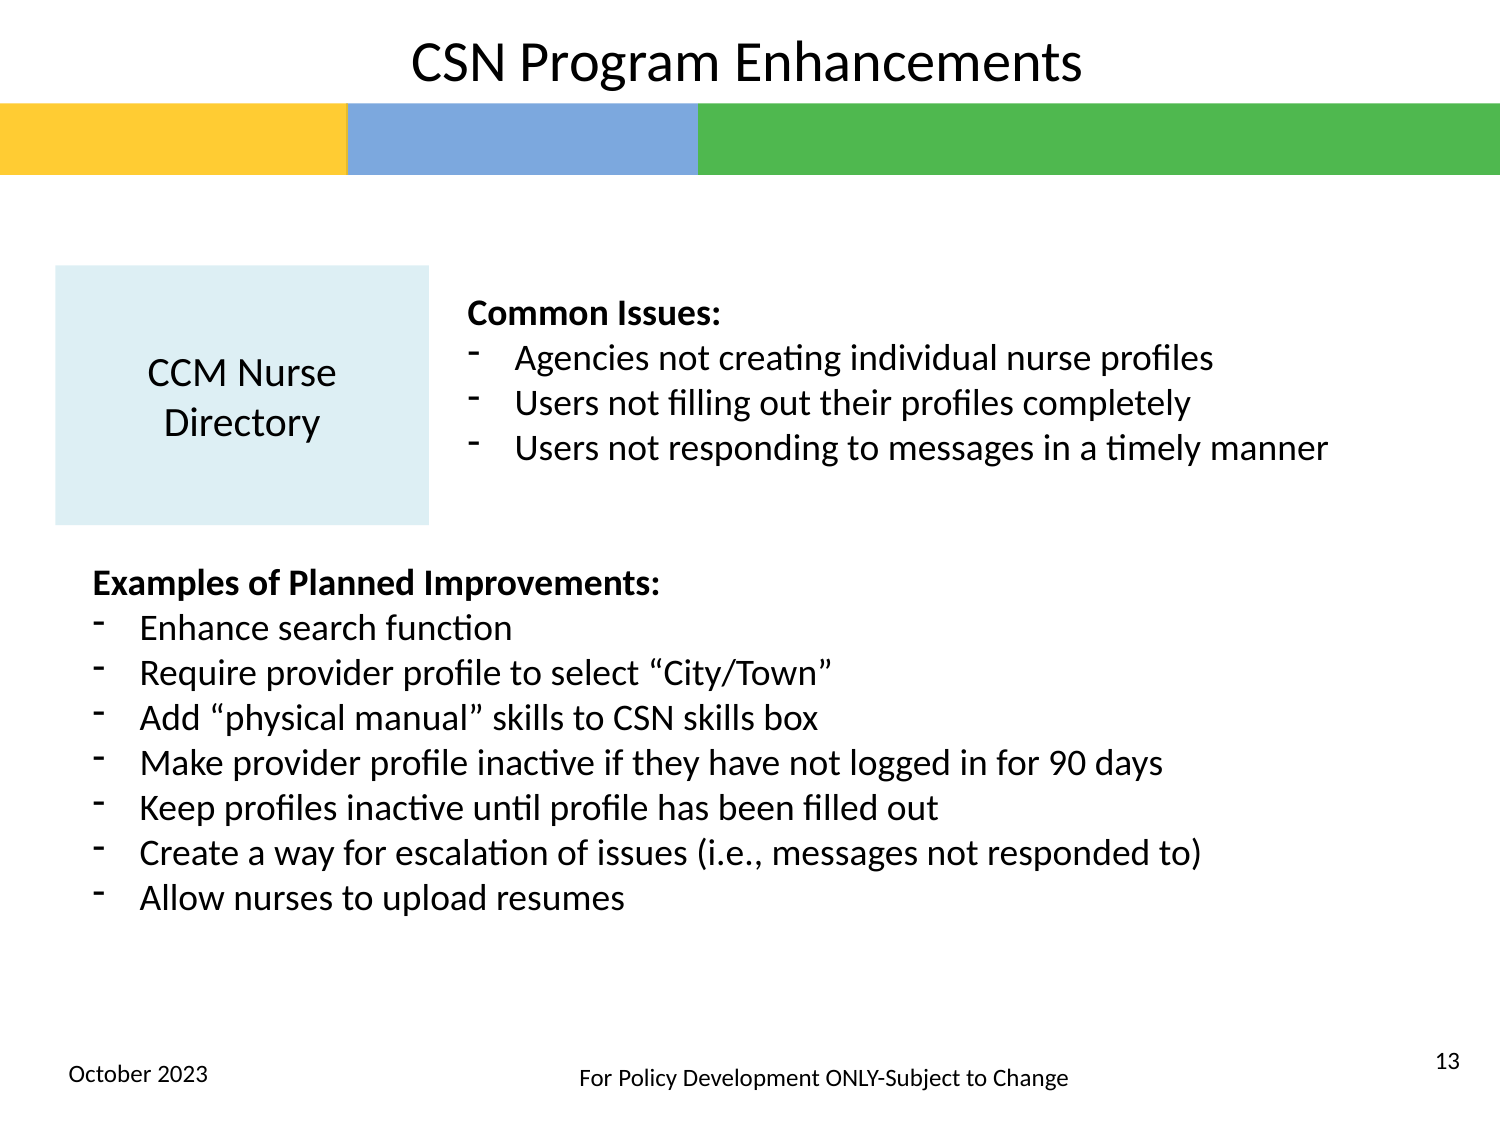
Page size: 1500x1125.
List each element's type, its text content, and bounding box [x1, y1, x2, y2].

text_box [0, 103, 348, 175]
text_box Common Issues: Agencies not creating individual nurse profiles Users not filling out their profiles completely Users not responding to messages in a timely manner Examples of Planned Improvements: Enhance search function Require provider profile to select “City/Town” Add “physical manual” skills to CSN skills box Make provider profile inactive if they have not logged in for 90 days Keep profiles inactive until profile has been filled out Create a way for escalation of issues (i.e., messages not responded to) Allow nurses to upload resumes [77, 190, 1498, 1061]
text_box [348, 103, 698, 175]
text_box For Policy Development ONLY-Subject to Change [296, 1053, 1354, 1099]
text_box 13 [1354, 1061, 1476, 1083]
text_box CCM Nurse Directory [53, 263, 431, 527]
text_box [698, 103, 1500, 175]
text_box October 2023 [54, 1050, 804, 1096]
text_box CSN Program Enhancements [0, 15, 1498, 88]
